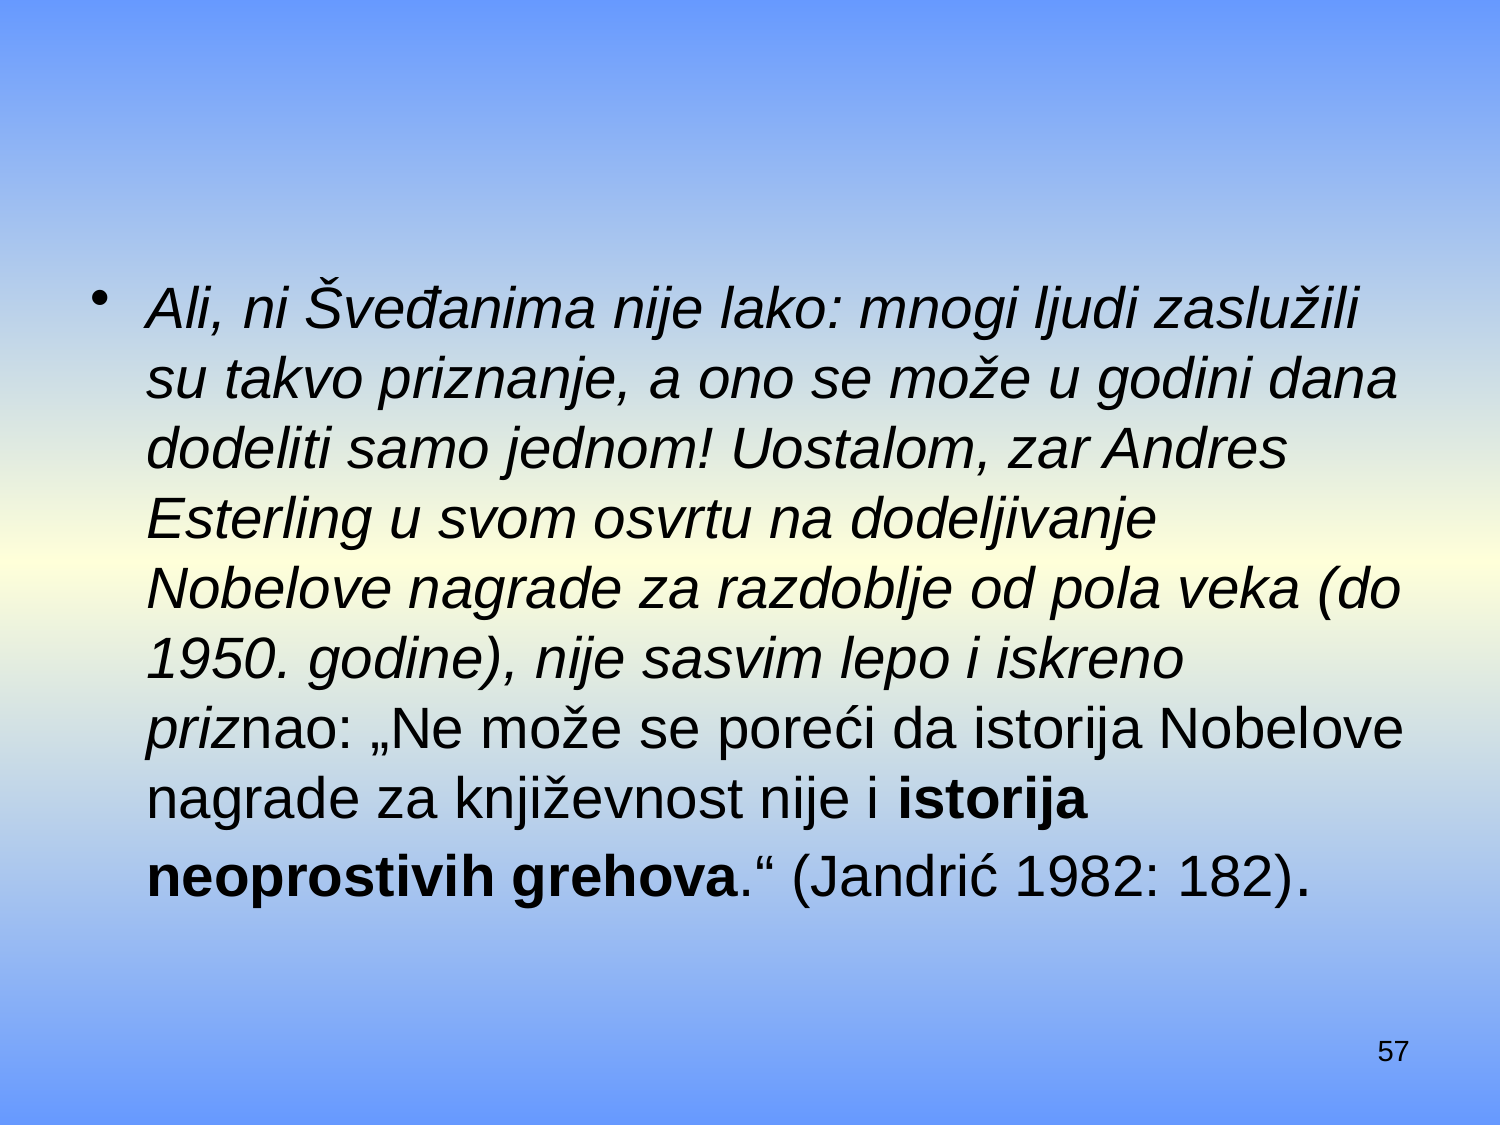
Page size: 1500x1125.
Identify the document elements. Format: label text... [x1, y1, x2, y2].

list Ali, ni Šveđanima nije lako: mnogi ljudi zaslužili su takvo priznanje, a ono se može u godini dana dodeliti samo jednom! Uostalom, zar Andres Esterling u svom osvrtu na dodeljivanje Nobelove nagrade za razdoblje od pola veka (do 1950. godine), nije sasvim lepo i iskreno priznao: „Ne može se poreći da istorija Nobelove nagrade za književnost nije i istorija neoprostivih grehova.“ (Jandrić 1982: 182). [75, 262, 1425, 1005]
slide_number 57 [1074, 1024, 1425, 1103]
